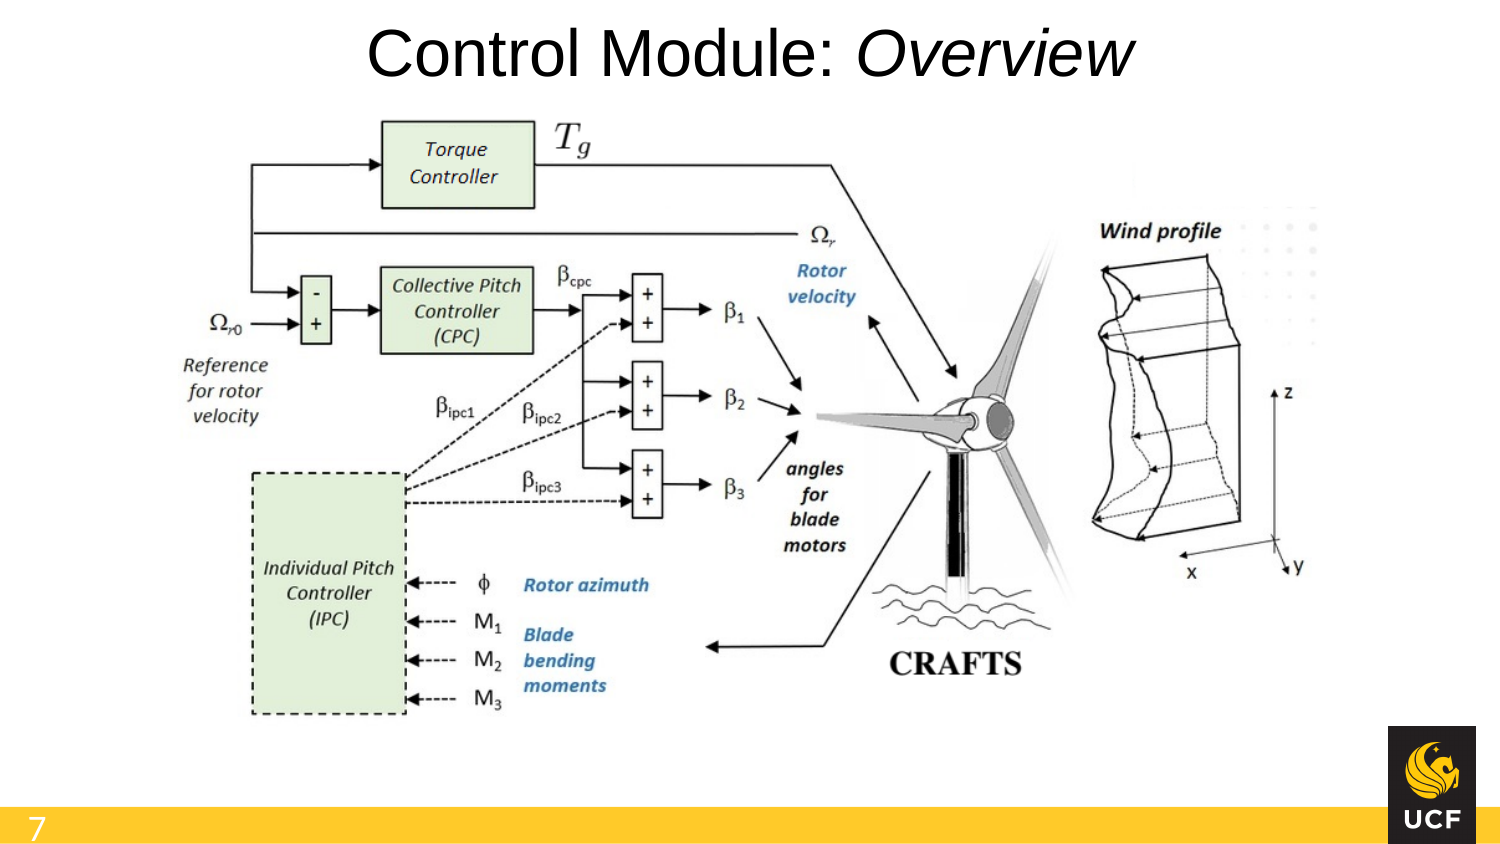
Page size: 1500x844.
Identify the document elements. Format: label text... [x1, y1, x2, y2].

picture [1388, 726, 1476, 844]
text_box [1476, 806, 1500, 844]
slide_number 7 [12, 796, 104, 832]
title Control Module: Overview [233, 11, 1267, 114]
picture [177, 114, 1323, 730]
text_box [0, 806, 1388, 844]
